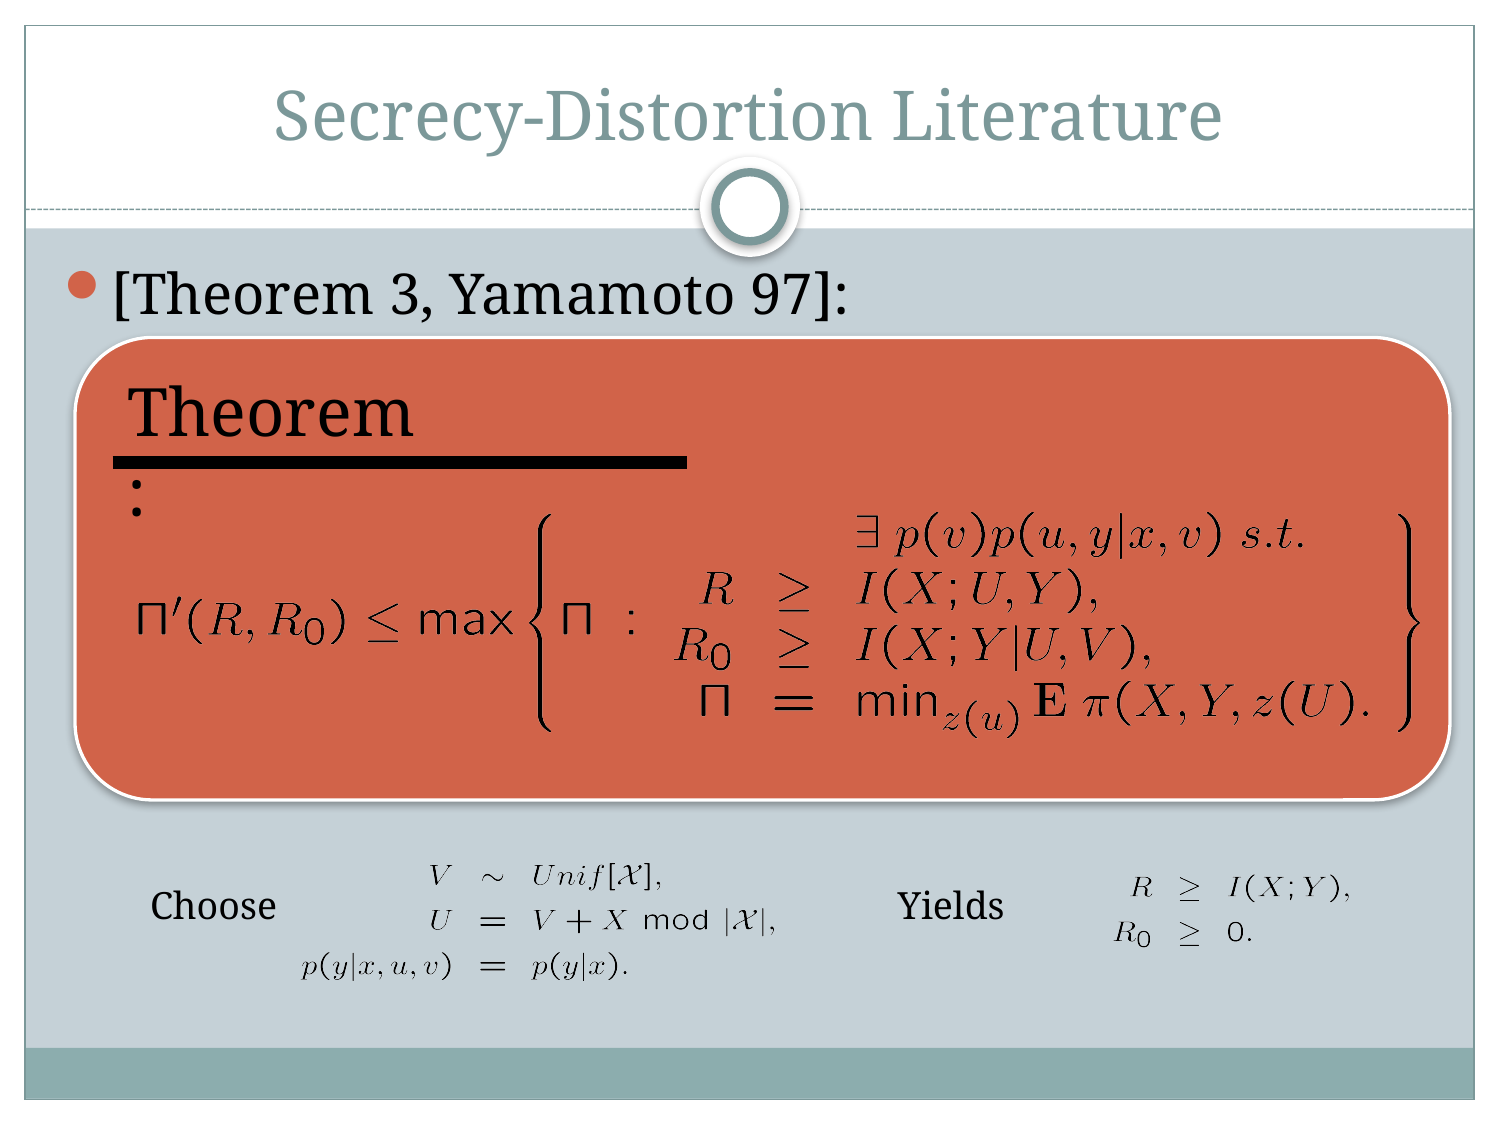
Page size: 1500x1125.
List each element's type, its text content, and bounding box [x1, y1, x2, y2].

list [Theorem 3, Yamamoto 97]: [49, 250, 1445, 1001]
text_box [73, 335, 1452, 802]
text_box Theorem: [112, 469, 433, 538]
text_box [137, 862, 1351, 982]
text_box Theorem: [112, 362, 433, 456]
title Secrecy-Distortion Literature [49, 37, 1450, 162]
picture [137, 512, 1422, 740]
